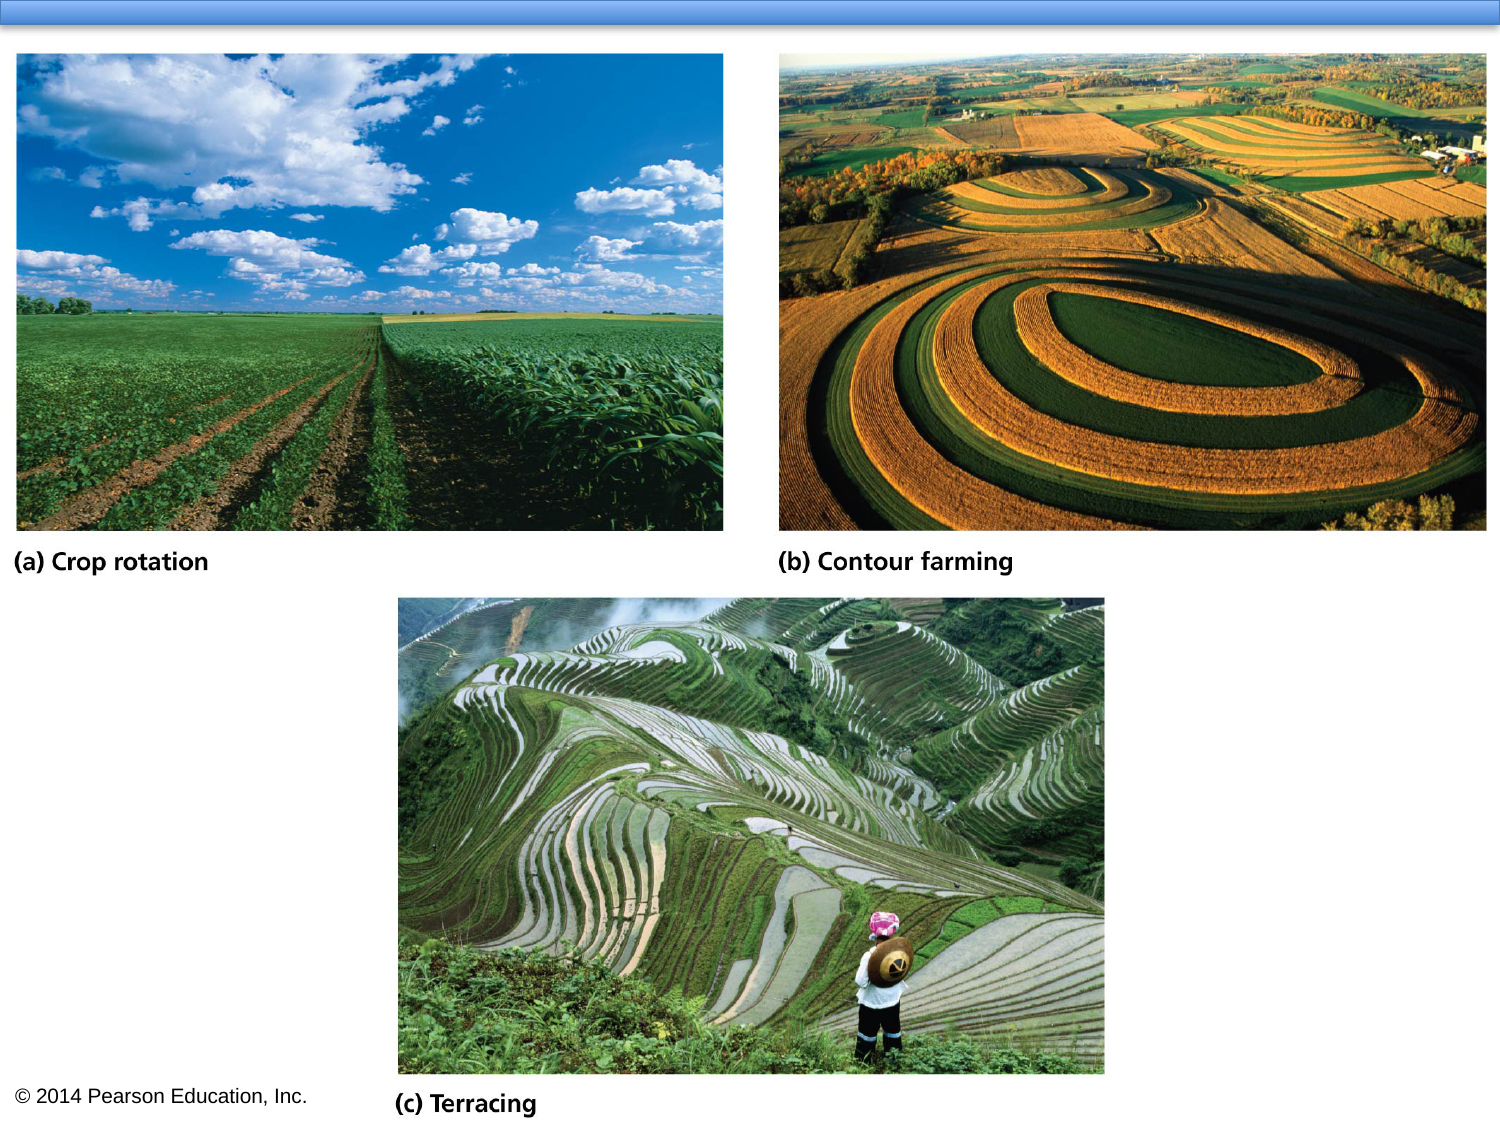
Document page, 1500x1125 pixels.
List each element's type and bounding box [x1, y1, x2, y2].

picture [391, 592, 1109, 1123]
picture [9, 49, 728, 581]
picture [774, 49, 1491, 581]
